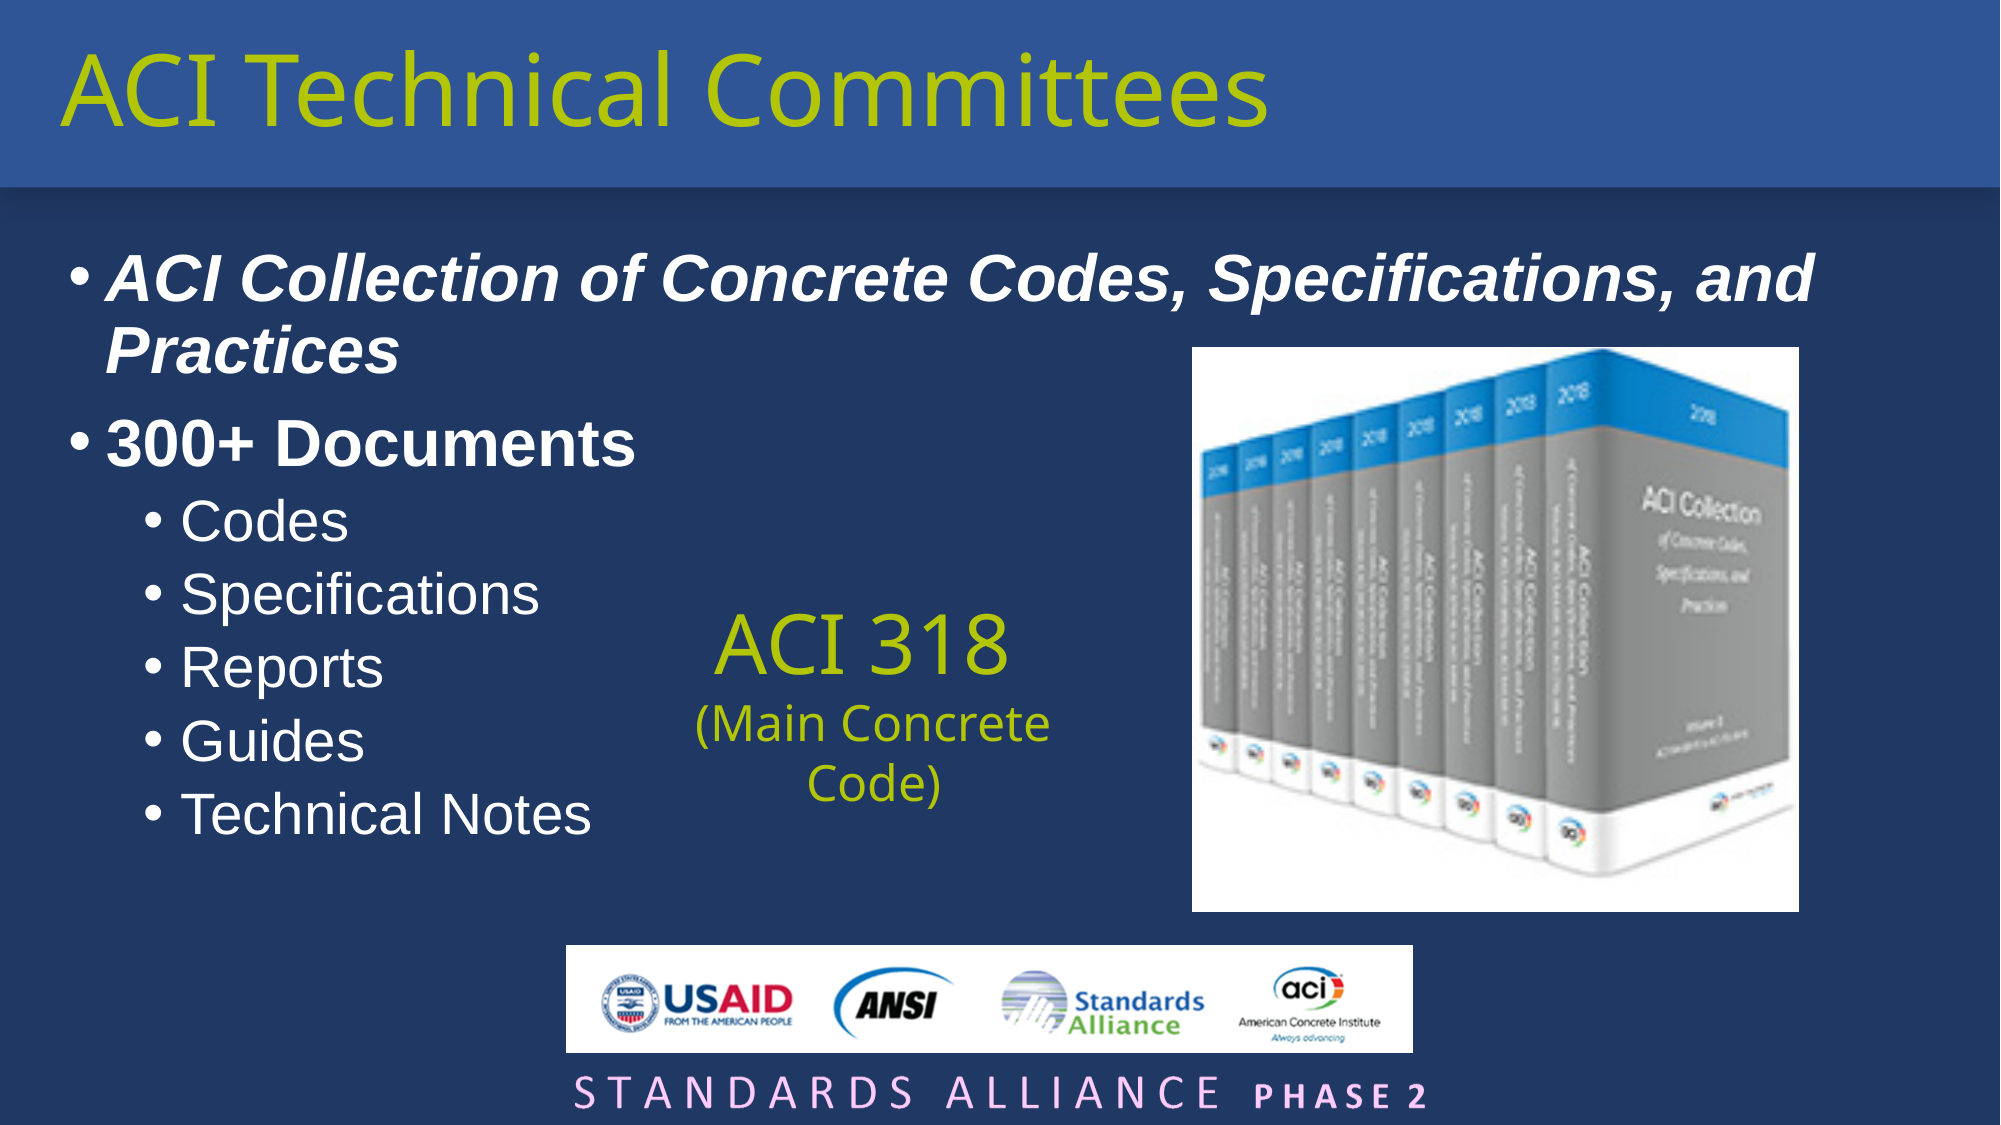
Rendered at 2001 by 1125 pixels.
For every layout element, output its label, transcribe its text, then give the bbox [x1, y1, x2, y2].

text_box ACI 318 (Main Concrete Code) [634, 584, 1114, 819]
picture [1191, 347, 1799, 913]
picture [0, 945, 2000, 1125]
list ACI Collection of Concrete Codes, Specifications, and Practices 300+ Documents Codes Specifications Reports Guides Technical Notes [53, 236, 1878, 932]
text_box ACI Technical Committees [0, 0, 2000, 188]
